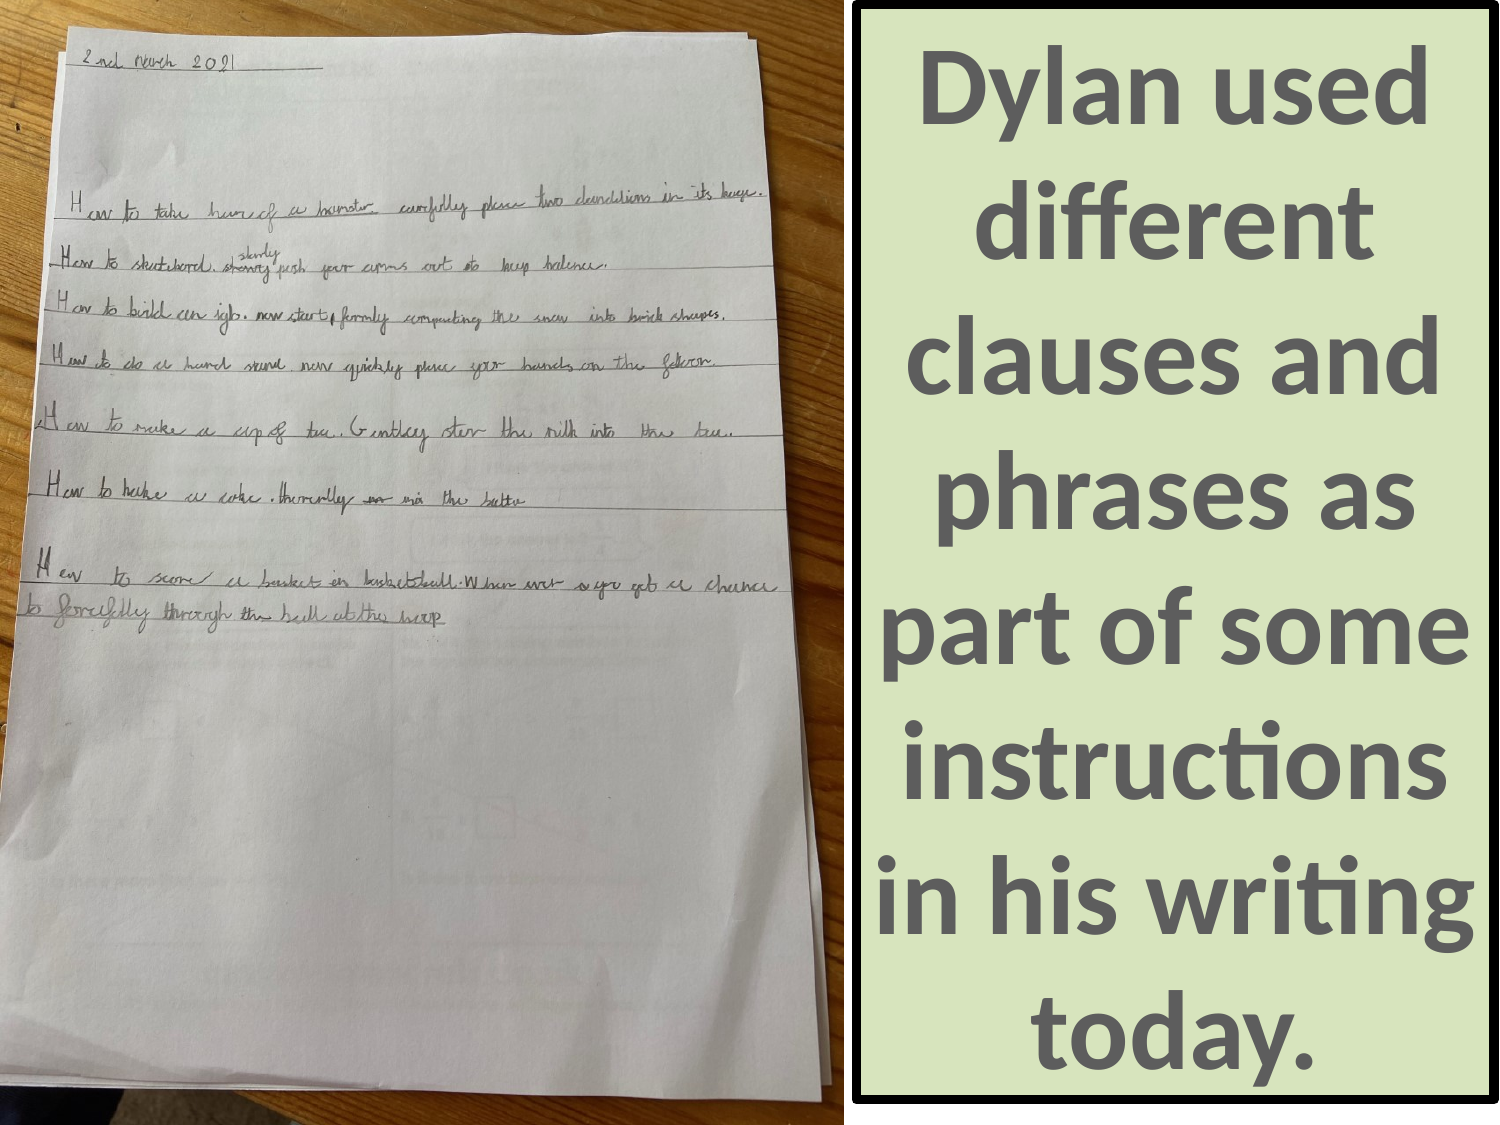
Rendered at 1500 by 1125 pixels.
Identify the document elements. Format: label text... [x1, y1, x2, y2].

text_box Dylan used different clauses and phrases as part of some instructions in his writing today. [856, 4, 1495, 1100]
picture [0, 0, 844, 1125]
